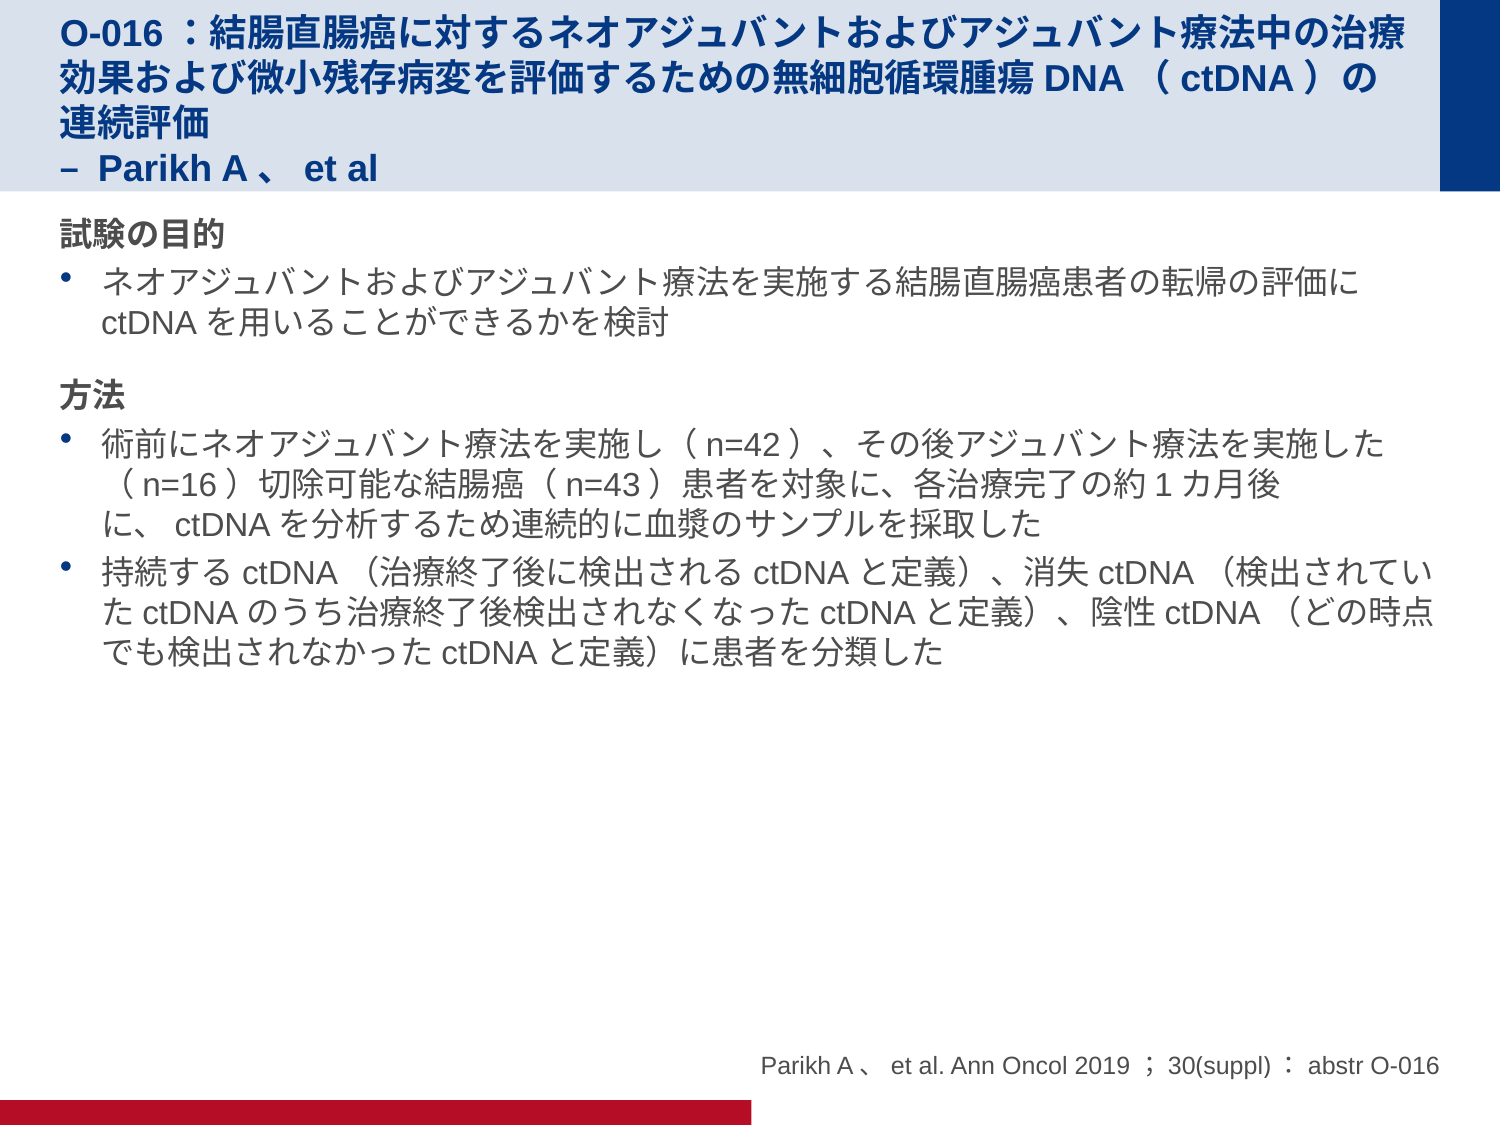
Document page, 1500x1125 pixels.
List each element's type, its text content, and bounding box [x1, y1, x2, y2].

list 試験の目的 ネオアジュバントおよびアジュバント療法を実施する結腸直腸癌患者の転帰の評価にctDNAを用いることができるかを検討 方法 術前にネオアジュバント療法を実施し（n=42）、その後アジュバント療法を実施した（n=16）切除可能な結腸癌（n=43）患者を対象に、各治療完了の約1カ月後に、ctDNAを分析するため連続的に血漿のサンプルを採取した 持続するctDNA（治療終了後に検出されるctDNAと定義）、消失ctDNA（検出されていたctDNAのうち治療終了後検出されなくなったctDNAと定義）、陰性ctDNA（どの時点でも検出されなかったctDNAと定義）に患者を分類した [59, 205, 1441, 985]
list Parikh A、et al. Ann Oncol 2019；30(suppl)：abstr O-016 [737, 999, 1441, 1080]
title O-016：結腸直腸癌に対するネオアジュバントおよびアジュバント療法中の治療効果および微小残存病変を評価するための無細胞循環腫瘍DNA（ctDNA）の連続評価 – Parikh A、et al [59, 29, 1412, 162]
